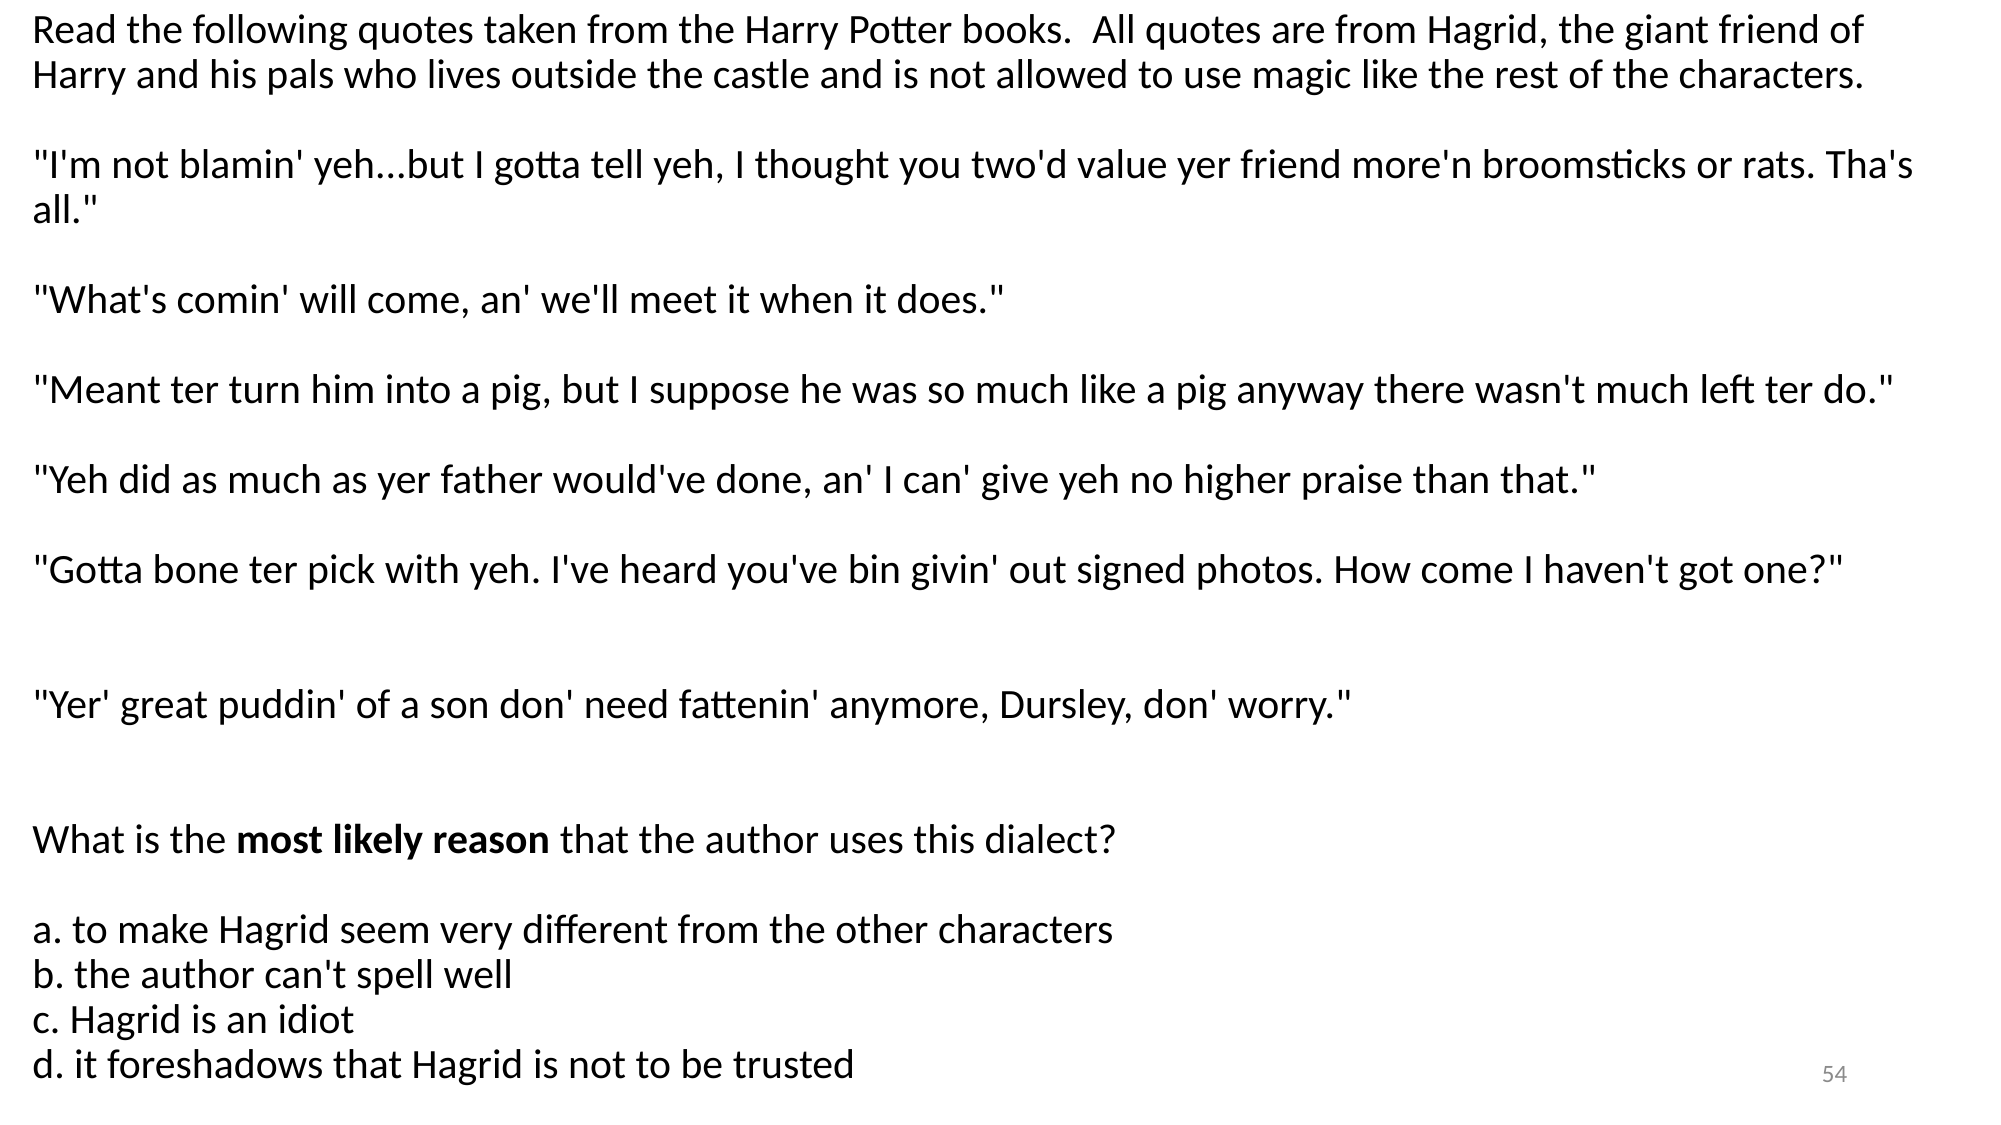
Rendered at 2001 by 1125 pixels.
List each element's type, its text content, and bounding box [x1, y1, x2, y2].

slide_number 54 [1412, 1042, 1863, 1103]
list Read the following quotes taken from the Harry Potter books. All quotes are from Hagrid, the giant friend of Harry and his pals who lives outside the castle and is not allowed to use magic like the rest of the characters. "I'm not blamin' yeh...but I gotta tell yeh, I thought you two'd value yer friend more'n broomsticks or rats. Tha's all." "What's comin' will come, an' we'll meet it when it does." "Meant ter turn him into a pig, but I suppose he was so much like a pig anyway there wasn't much left ter do." "Yeh did as much as yer father would've done, an' I can' give yeh no higher praise than that." "Gotta bone ter pick with yeh. I've heard you've bin givin' out signed photos. How come I haven't got one?" "Yer' great puddin' of a son don' need fattenin' anymore, Dursley, don' worry." What is the most likely reason that the author uses this dialect? a. to make Hagrid seem very different from the other characters b. the author can't spell well c. Hagrid is an idiot d. it foreshadows that Hagrid is not to be trusted [17, 0, 1982, 922]
